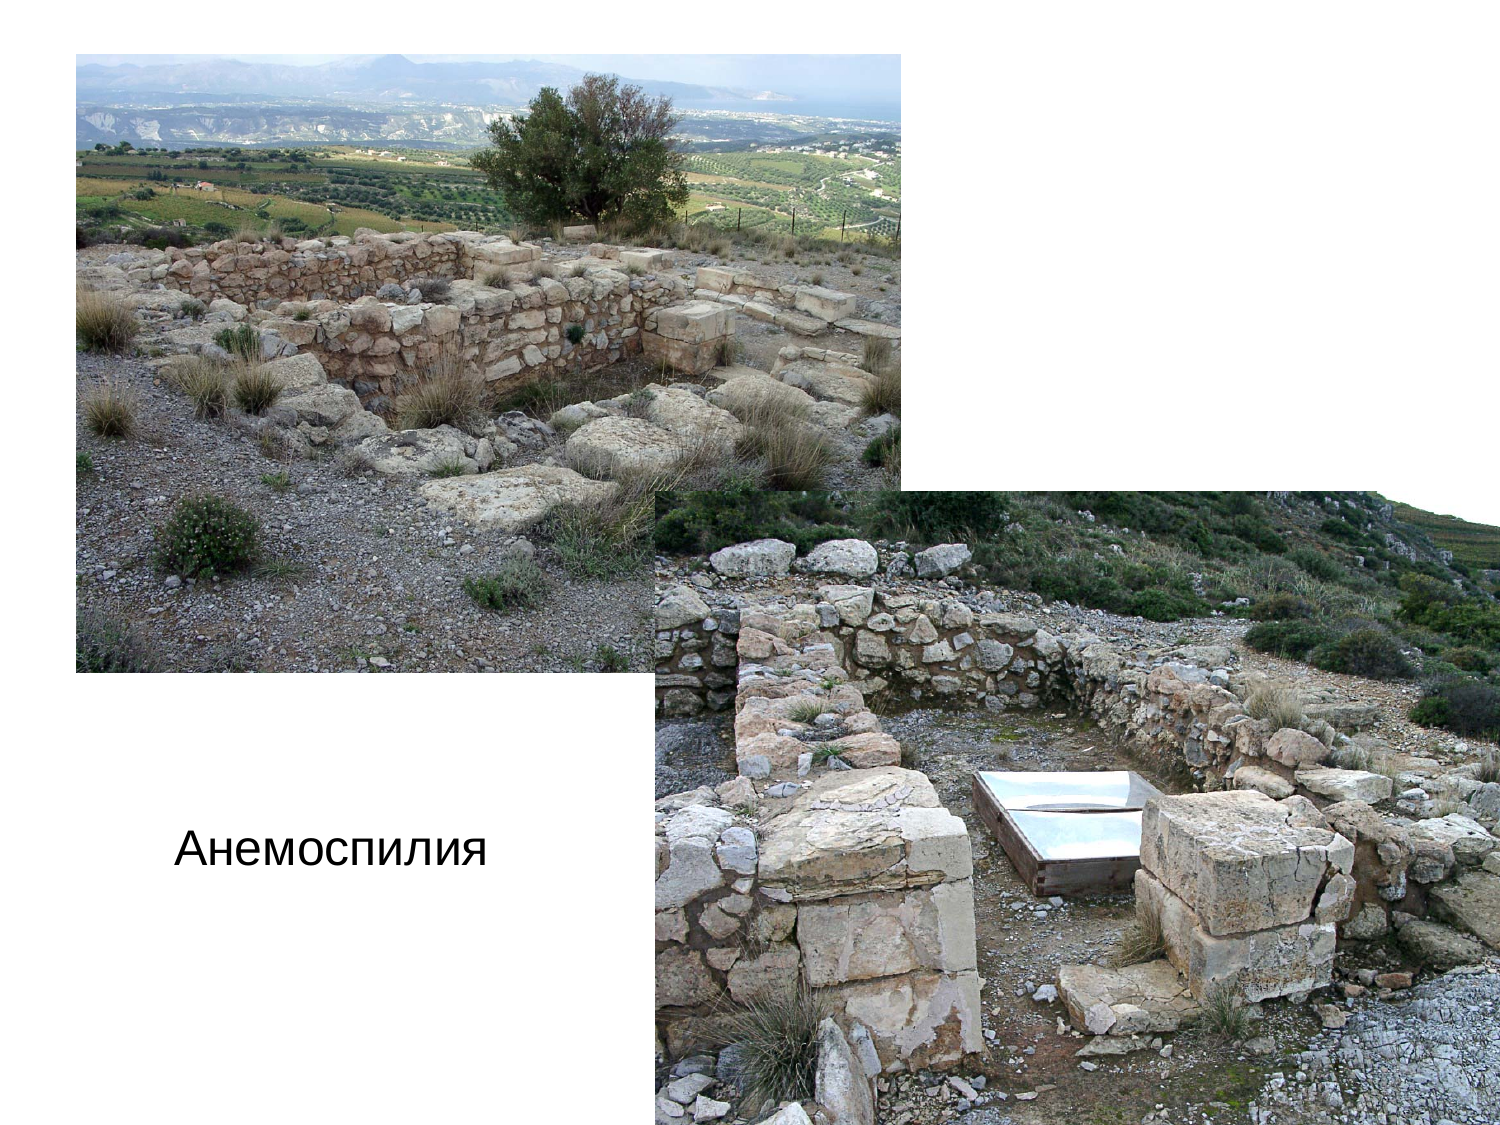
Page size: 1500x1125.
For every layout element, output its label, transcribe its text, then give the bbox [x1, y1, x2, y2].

text_box Анемоспилия [159, 808, 567, 883]
picture [76, 54, 1500, 1125]
